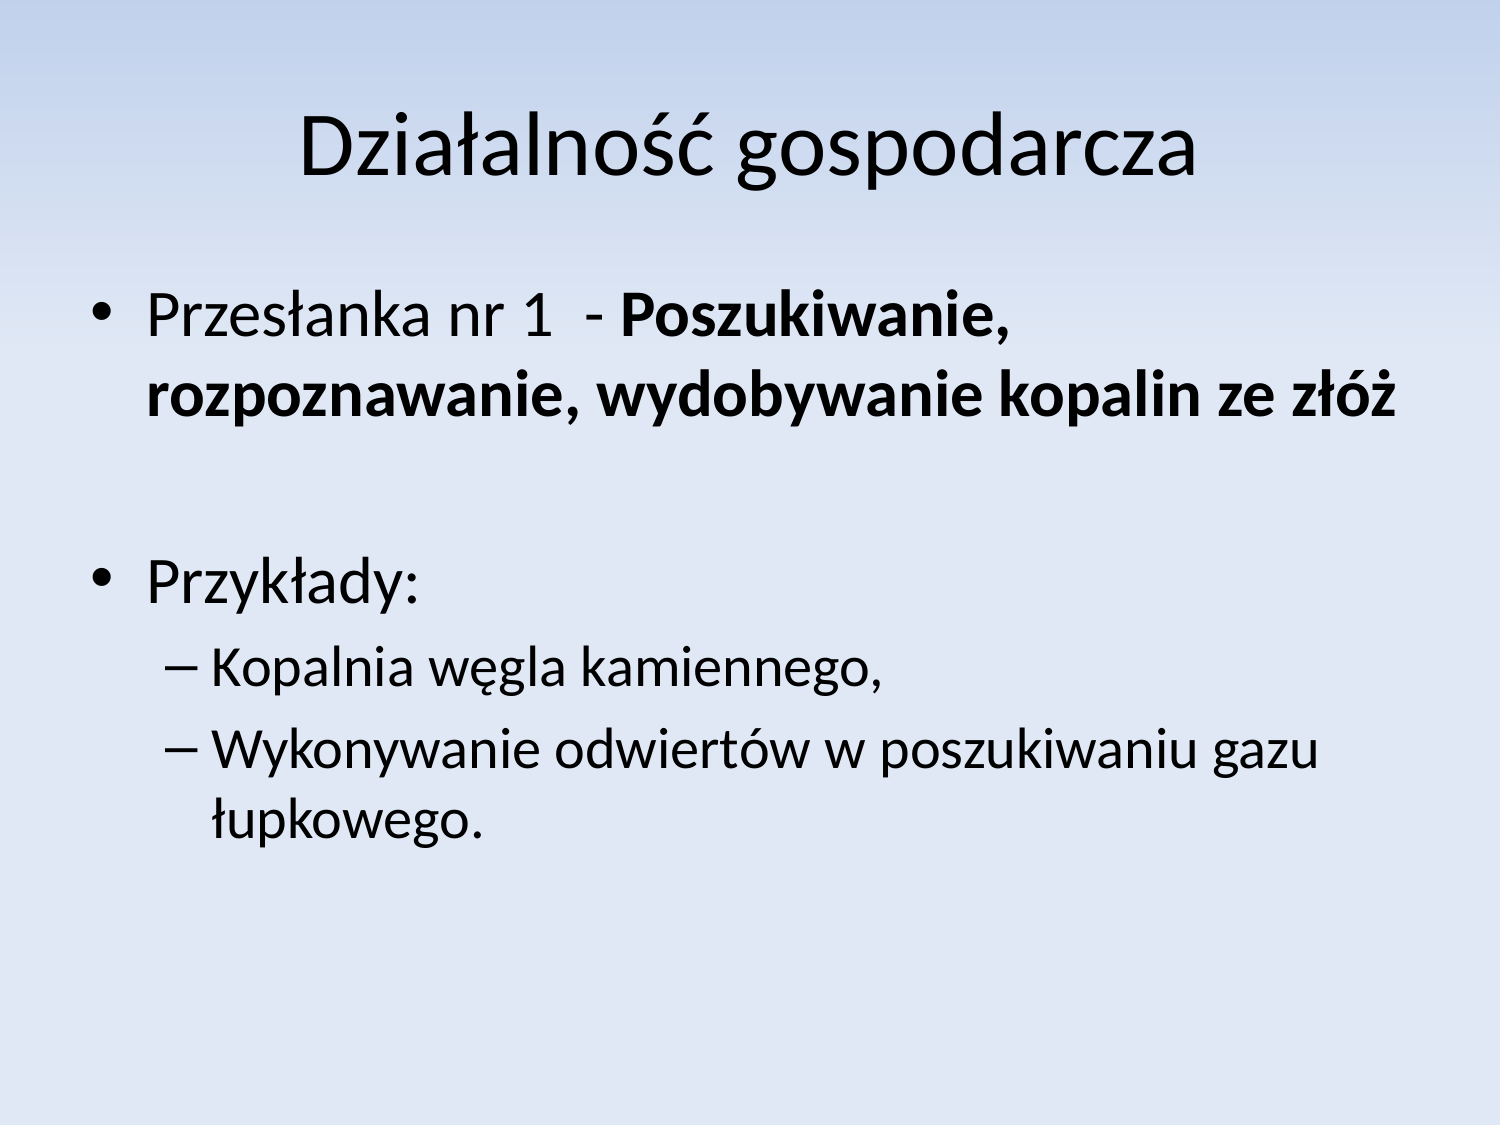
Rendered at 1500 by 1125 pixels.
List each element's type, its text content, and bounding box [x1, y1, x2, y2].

title Działalność gospodarcza [75, 45, 1425, 233]
list Przesłanka nr 1 - Poszukiwanie, rozpoznawanie, wydobywanie kopalin ze złóż Przykłady: Kopalnia węgla kamiennego, Wykonywanie odwiertów w poszukiwaniu gazu łupkowego. [75, 262, 1425, 1005]
